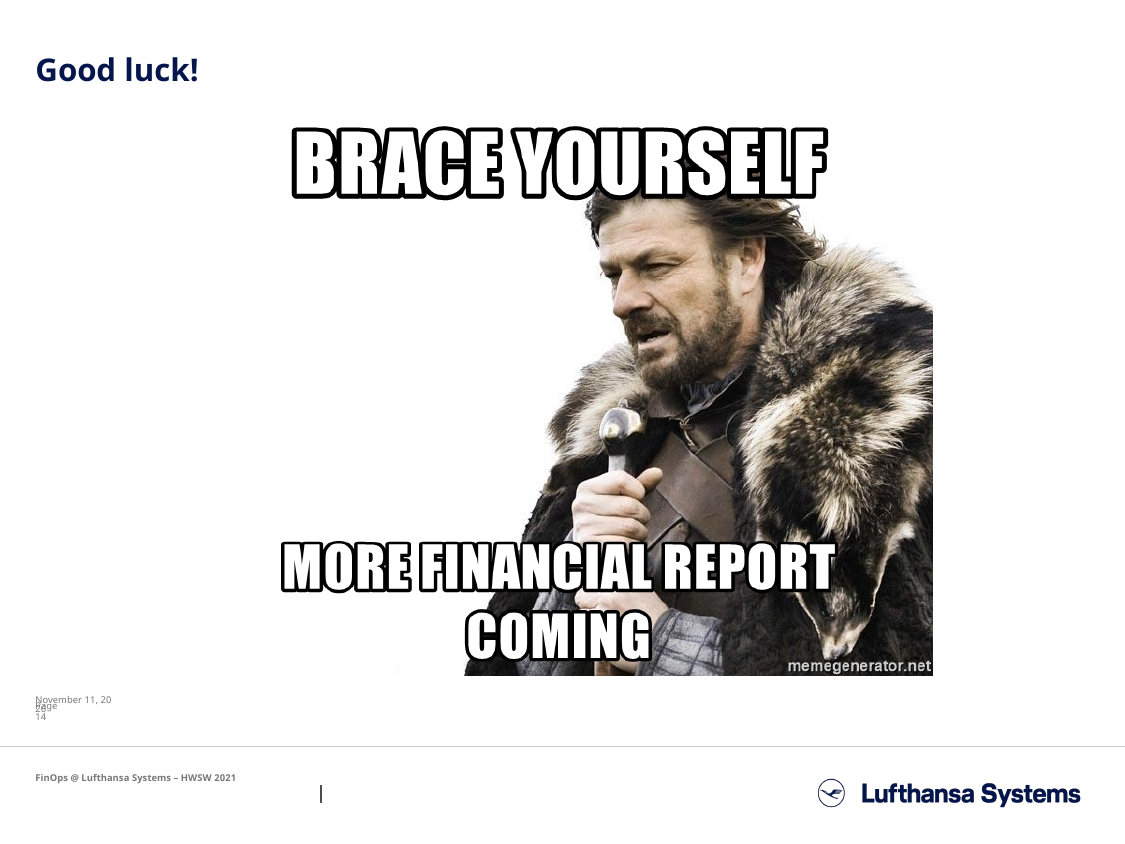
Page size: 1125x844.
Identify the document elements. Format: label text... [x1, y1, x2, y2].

footer FinOps @ Lufthansa Systems – HWSW 2021 [35, 772, 302, 784]
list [184, 114, 933, 676]
title Good luck! [35, 49, 1081, 145]
slide_number Page 14 [35, 706, 70, 718]
picture [816, 777, 1081, 808]
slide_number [35, 694, 115, 707]
